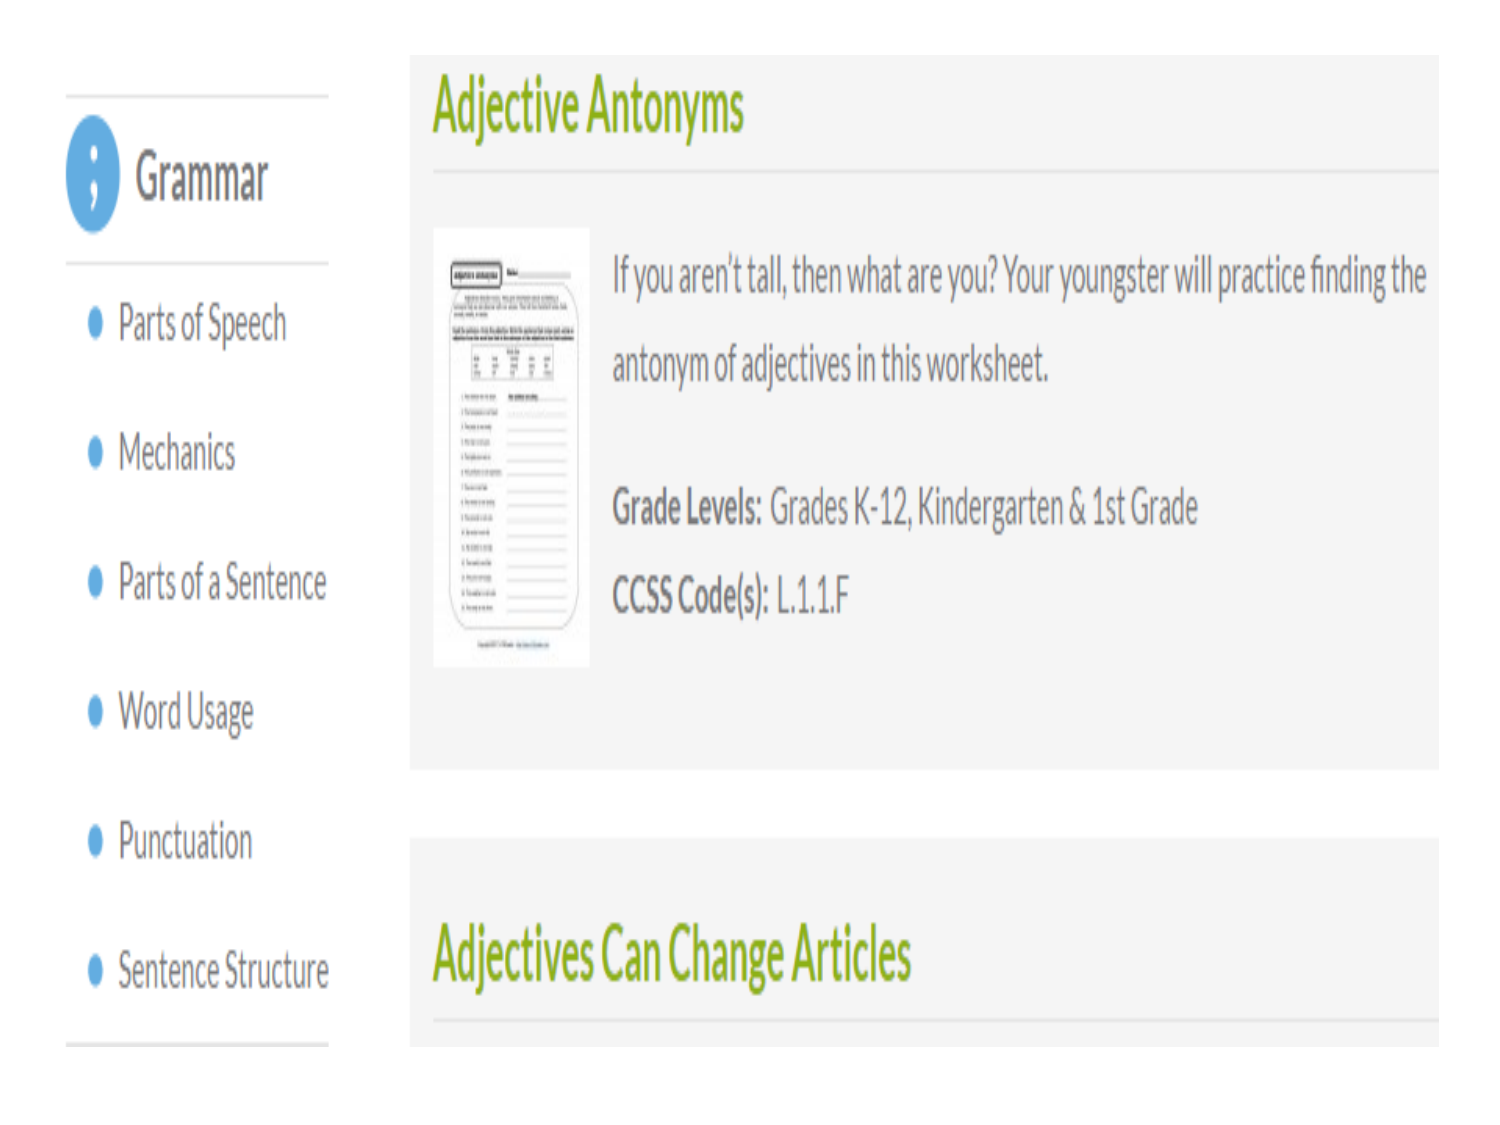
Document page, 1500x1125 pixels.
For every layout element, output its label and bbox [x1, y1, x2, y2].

picture [60, 55, 1439, 1047]
